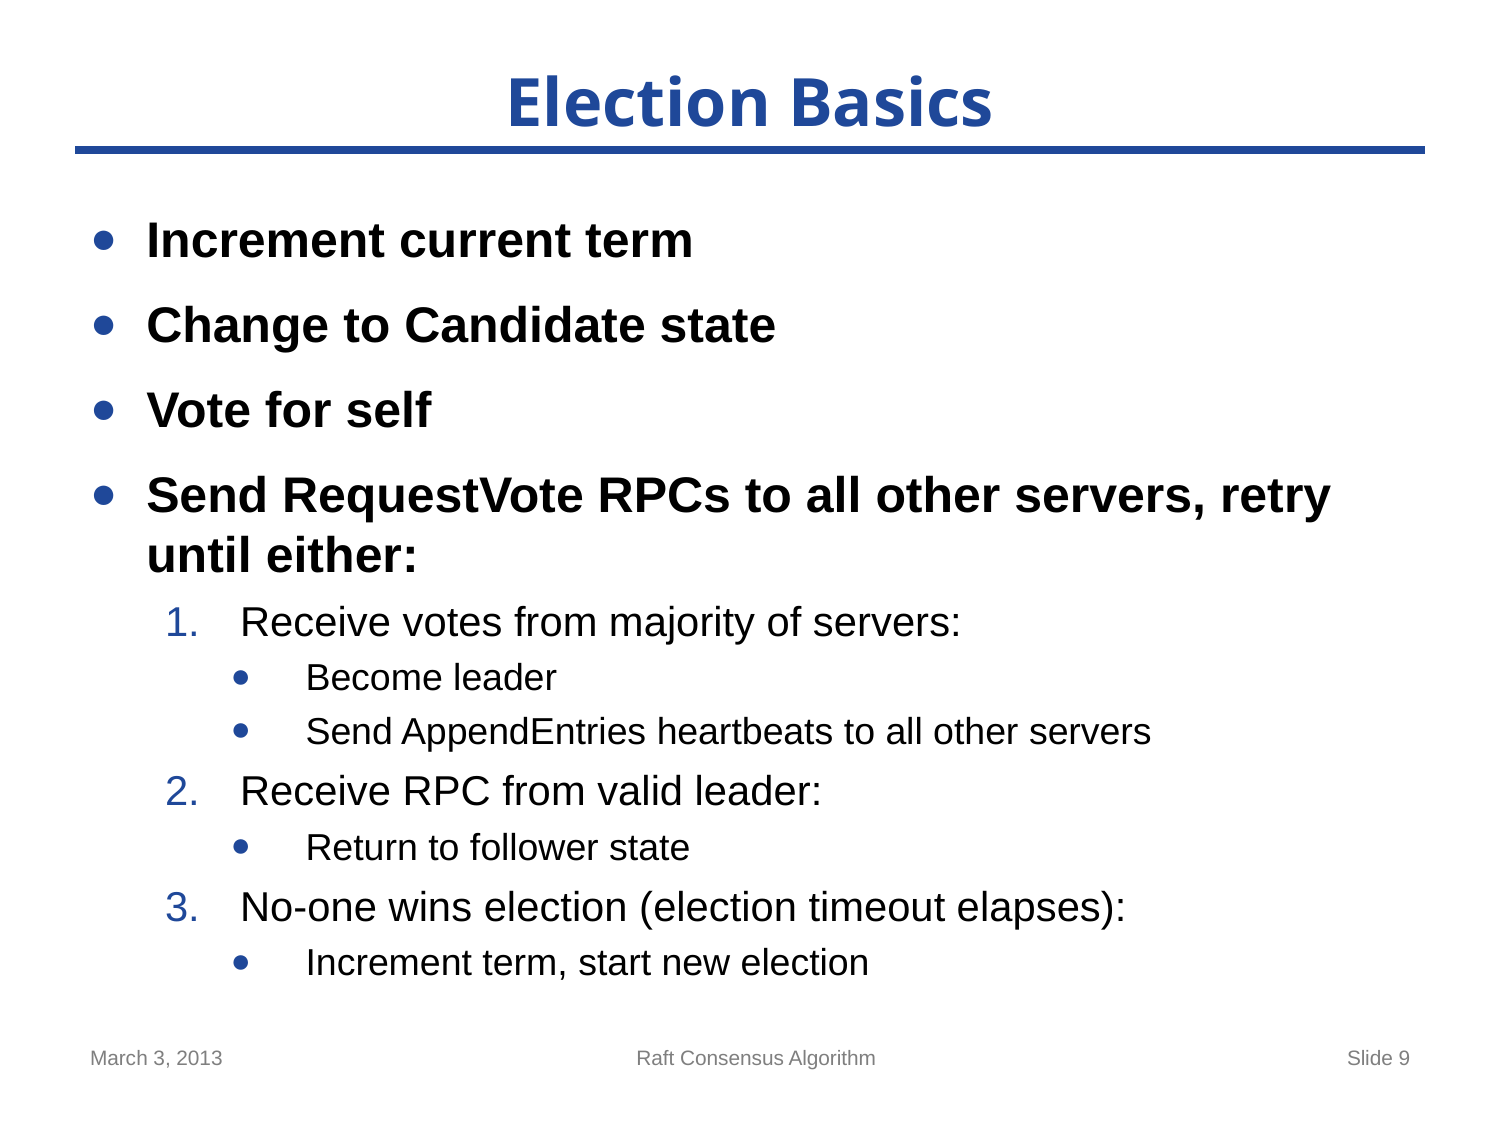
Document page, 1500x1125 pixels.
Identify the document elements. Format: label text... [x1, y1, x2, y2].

slide_number Slide 9 [1074, 1037, 1425, 1103]
footer Raft Consensus Algorithm [474, 1037, 1038, 1103]
list Increment current term Change to Candidate state Vote for self Send RequestVote RPCs to all other servers, retry until either: Receive votes from majority of servers: Become leader Send AppendEntries heartbeats to all other servers Receive RPC from valid leader: Return to follower state No-one wins election (election timeout elapses): Increment term, start new election [75, 200, 1425, 1005]
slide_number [75, 1037, 425, 1103]
title Election Basics [75, 50, 1425, 150]
